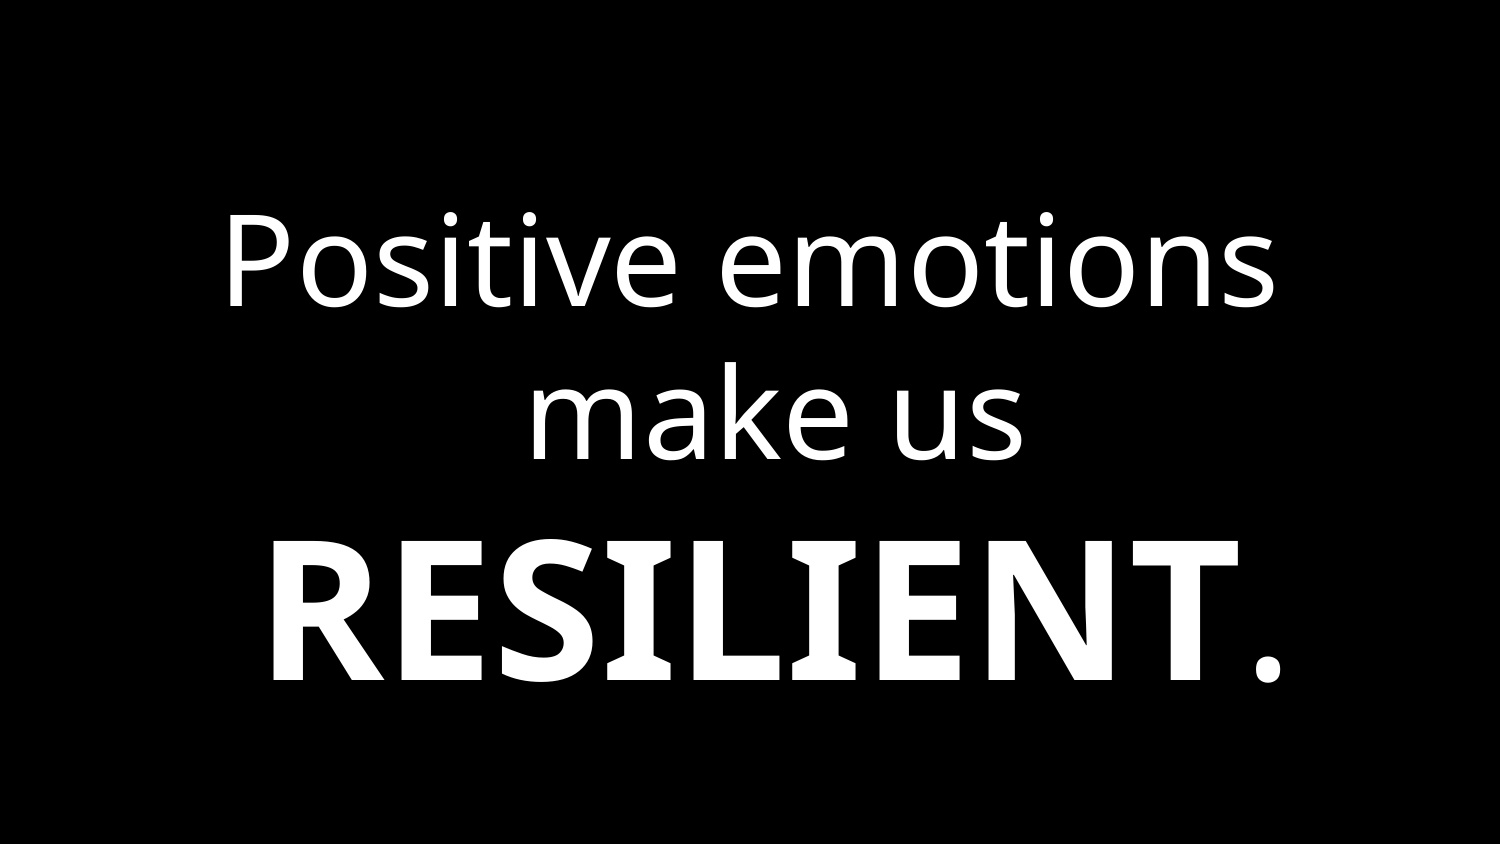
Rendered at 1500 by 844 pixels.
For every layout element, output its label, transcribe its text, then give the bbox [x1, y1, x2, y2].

list Positive emotions make us RESILIENT. [42, 171, 1458, 729]
